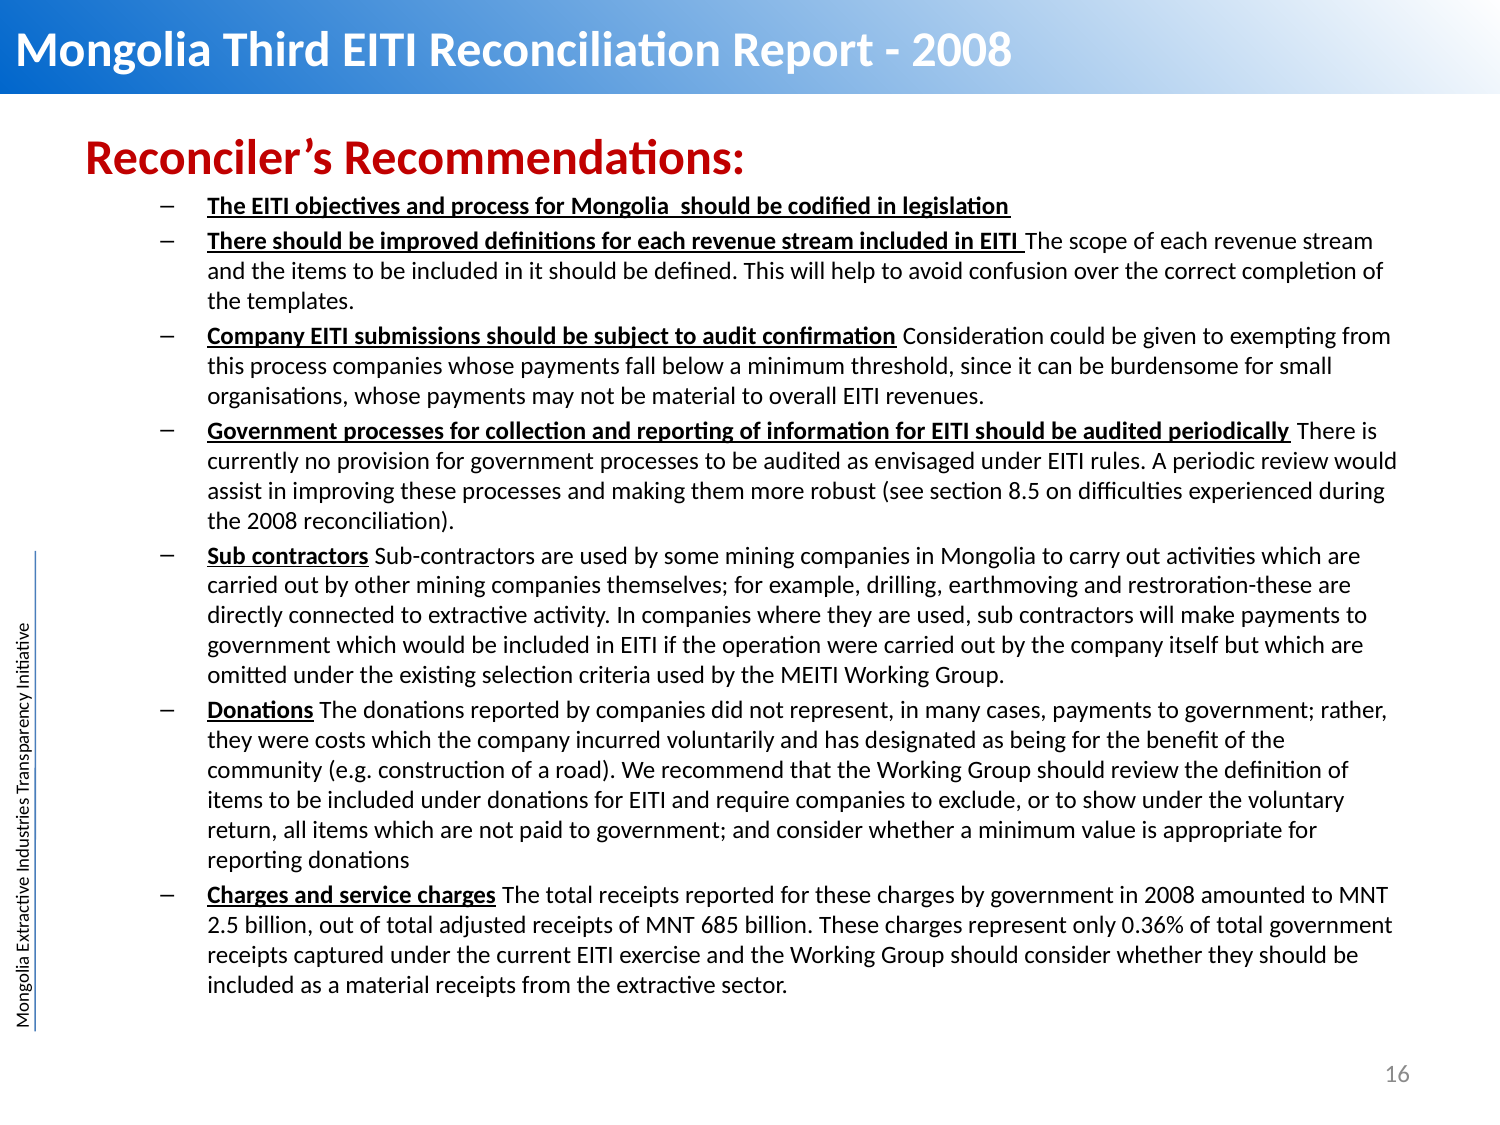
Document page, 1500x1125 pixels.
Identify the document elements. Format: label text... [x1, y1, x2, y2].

slide_number 16 [1074, 1042, 1425, 1103]
list Reconciler’s Recommendations: The EITI objectives and process for Mongolia should be codified in legislation There should be improved definitions for each revenue stream included in EITI The scope of each revenue stream and the items to be included in it should be defined. This will help to avoid confusion over the correct completion of the templates. Company EITI submissions should be subject to audit confirmation Consideration could be given to exempting from this process companies whose payments fall below a minimum threshold, since it can be burdensome for small organisations, whose payments may not be material to overall EITI revenues. Government processes for collection and reporting of information for EITI should be audited periodically There is currently no provision for government processes to be audited as envisaged under EITI rules. A periodic review would assist in improving these processes and making them more robust (see section 8.5 on difficulties experienced during the 2008 reconciliation). Sub contractors Sub-contractors are used by some mining companies in Mongolia to carry out activities which are carried out by other mining companies themselves; for example, drilling, earthmoving and restroration-these are directly connected to extractive activity. In companies where they are used, sub contractors will make payments to government which would be included in EITI if the operation were carried out by the company itself but which are omitted under the existing selection criteria used by the MEITI Working Group. Donations The donations reported by companies did not represent, in many cases, payments to government; rather, they were costs which the company incurred voluntarily and has designated as being for the benefit of the community (e.g. construction of a road). We recommend that the Working Group should review the definition of items to be included under donations for EITI and require companies to exclude, or to show under the voluntary return, all items which are not paid to government; and consider whether a minimum value is appropriate for reporting donations Charges and service charges The total receipts reported for these charges by government in 2008 amounted to MNT 2.5 billion, out of total adjusted receipts of MNT 685 billion. These charges represent only 0.36% of total government receipts captured under the current EITI exercise and the Working Group should consider whether they should be included as a material receipts from the extractive sector. [70, 117, 1421, 1055]
text_box Mongolia Third EITI Reconciliation Report - 2008 [0, 0, 1500, 94]
